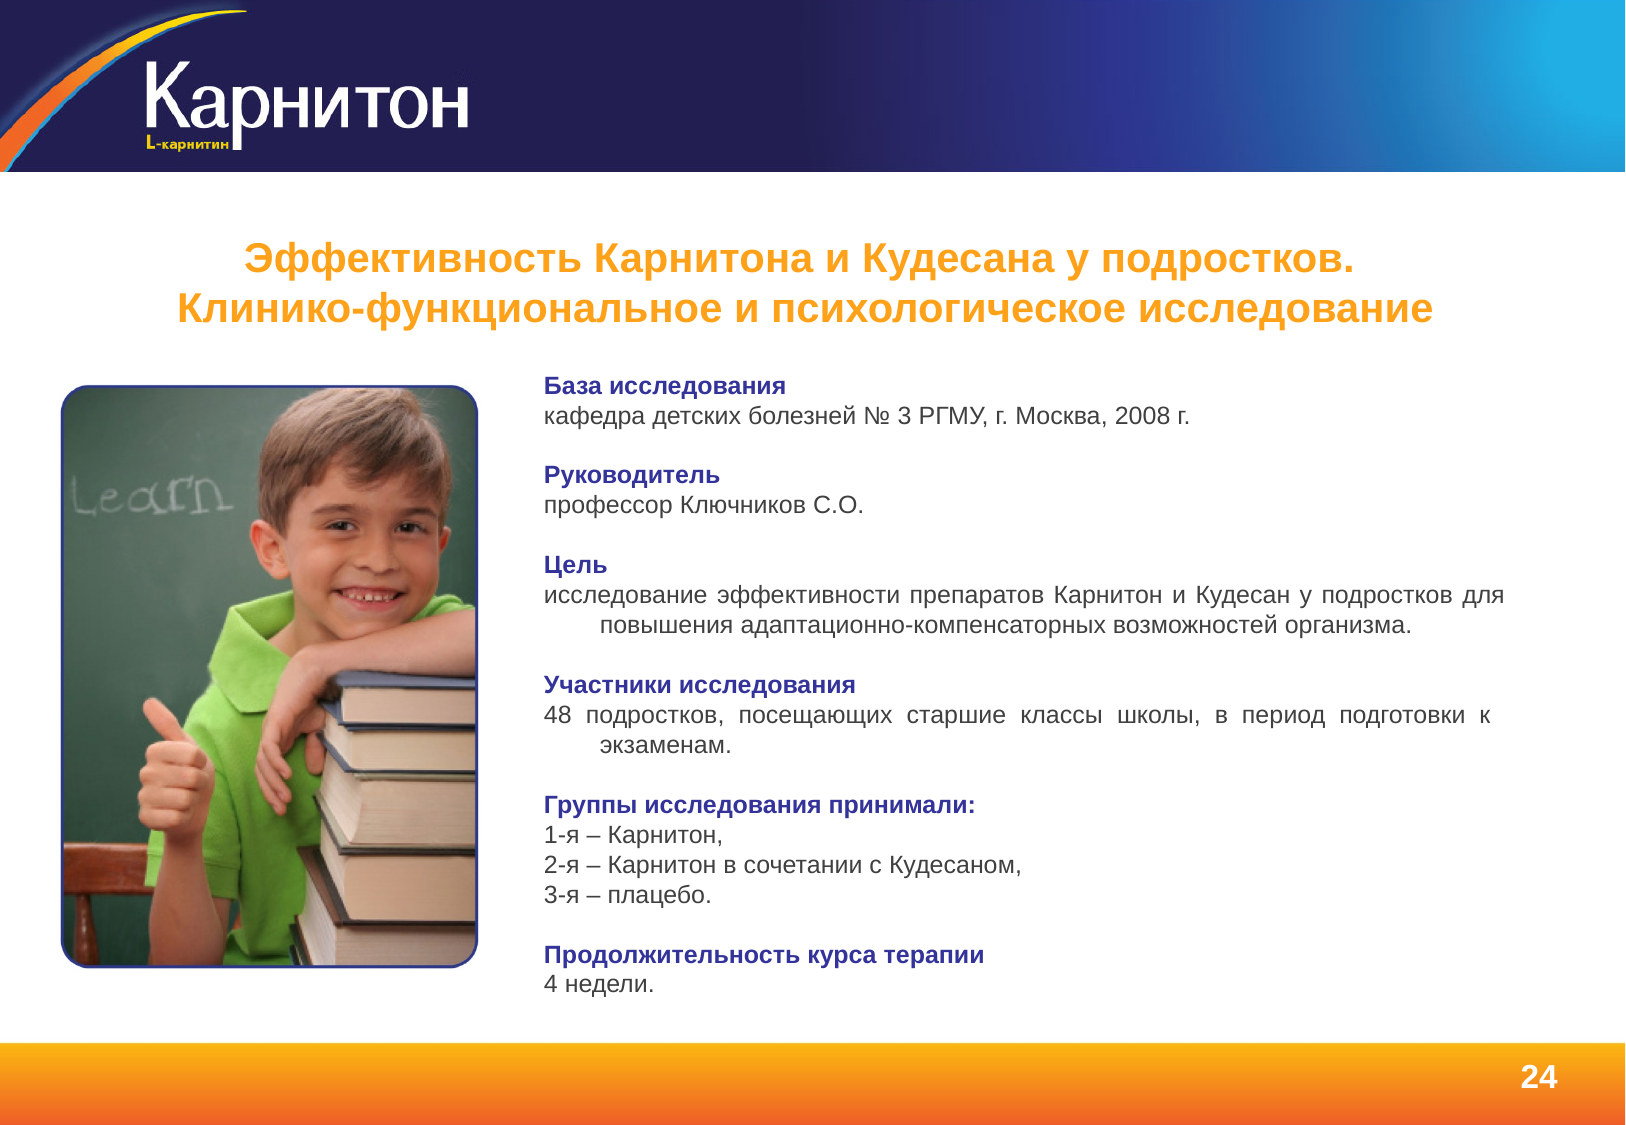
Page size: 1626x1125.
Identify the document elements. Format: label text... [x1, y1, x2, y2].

text_box База исследования кафедра детских болезней № 3 РГМУ, г. Москва, 2008 г. Руководитель профессор Ключников С.О. Цель исследование эффективности препаратов Карнитон и Кудесан у подростков для повышения адаптационно-компенсаторных возможностей организма. Участники исследования 48 подростков, посещающих старшие классы школы, в период подготовки к экзаменам. Группы исследования принимали: 1-я – Карнитон, 2-я – Карнитон в сочетании с Кудесаном, 3-я – плацебо. Продолжительность курса терапии 4 недели. [528, 361, 1522, 667]
picture [0, 0, 1626, 1125]
title Эффективность Карнитона и Кудесана у подростков. Клинико-функциональное и психологическое исследование [73, 187, 1537, 376]
slide_number 24 [1503, 1047, 1575, 1091]
